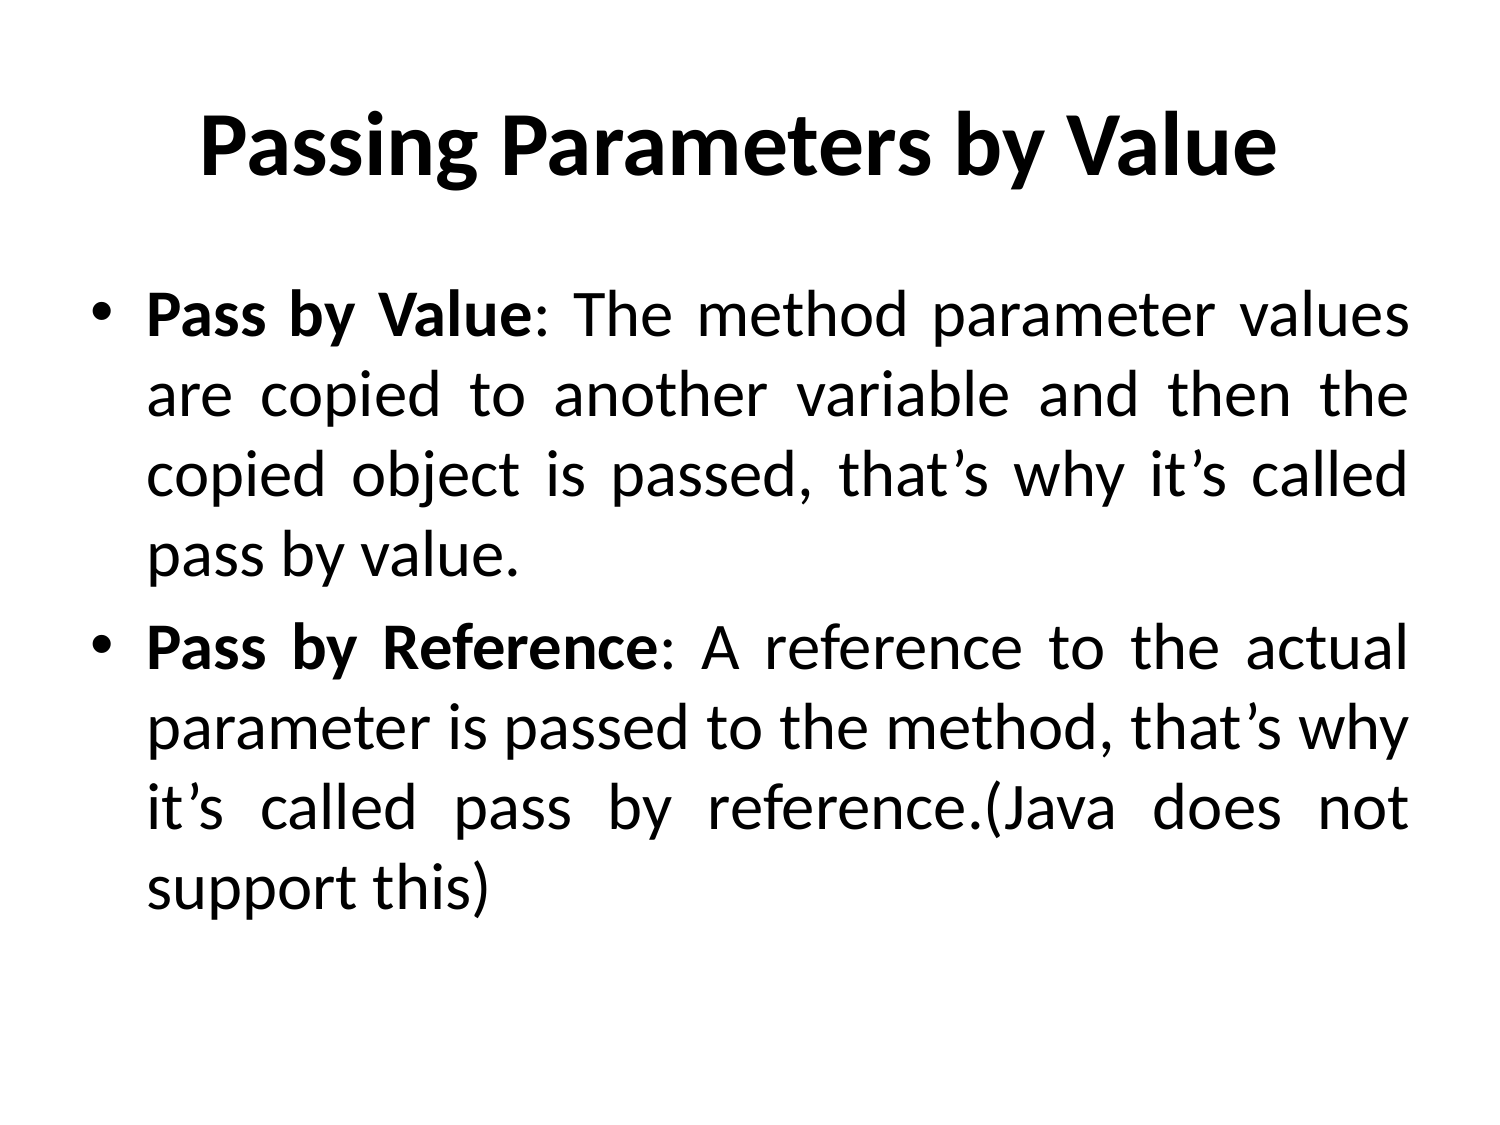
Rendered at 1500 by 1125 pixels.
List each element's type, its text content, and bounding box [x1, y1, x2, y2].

list Pass by Value: The method parameter values are copied to another variable and then the copied object is passed, that’s why it’s called pass by value. Pass by Reference: A reference to the actual parameter is passed to the method, that’s why it’s called pass by reference.(Java does not support this) [75, 262, 1425, 1005]
title Passing Parameters by Value [75, 45, 1425, 233]
